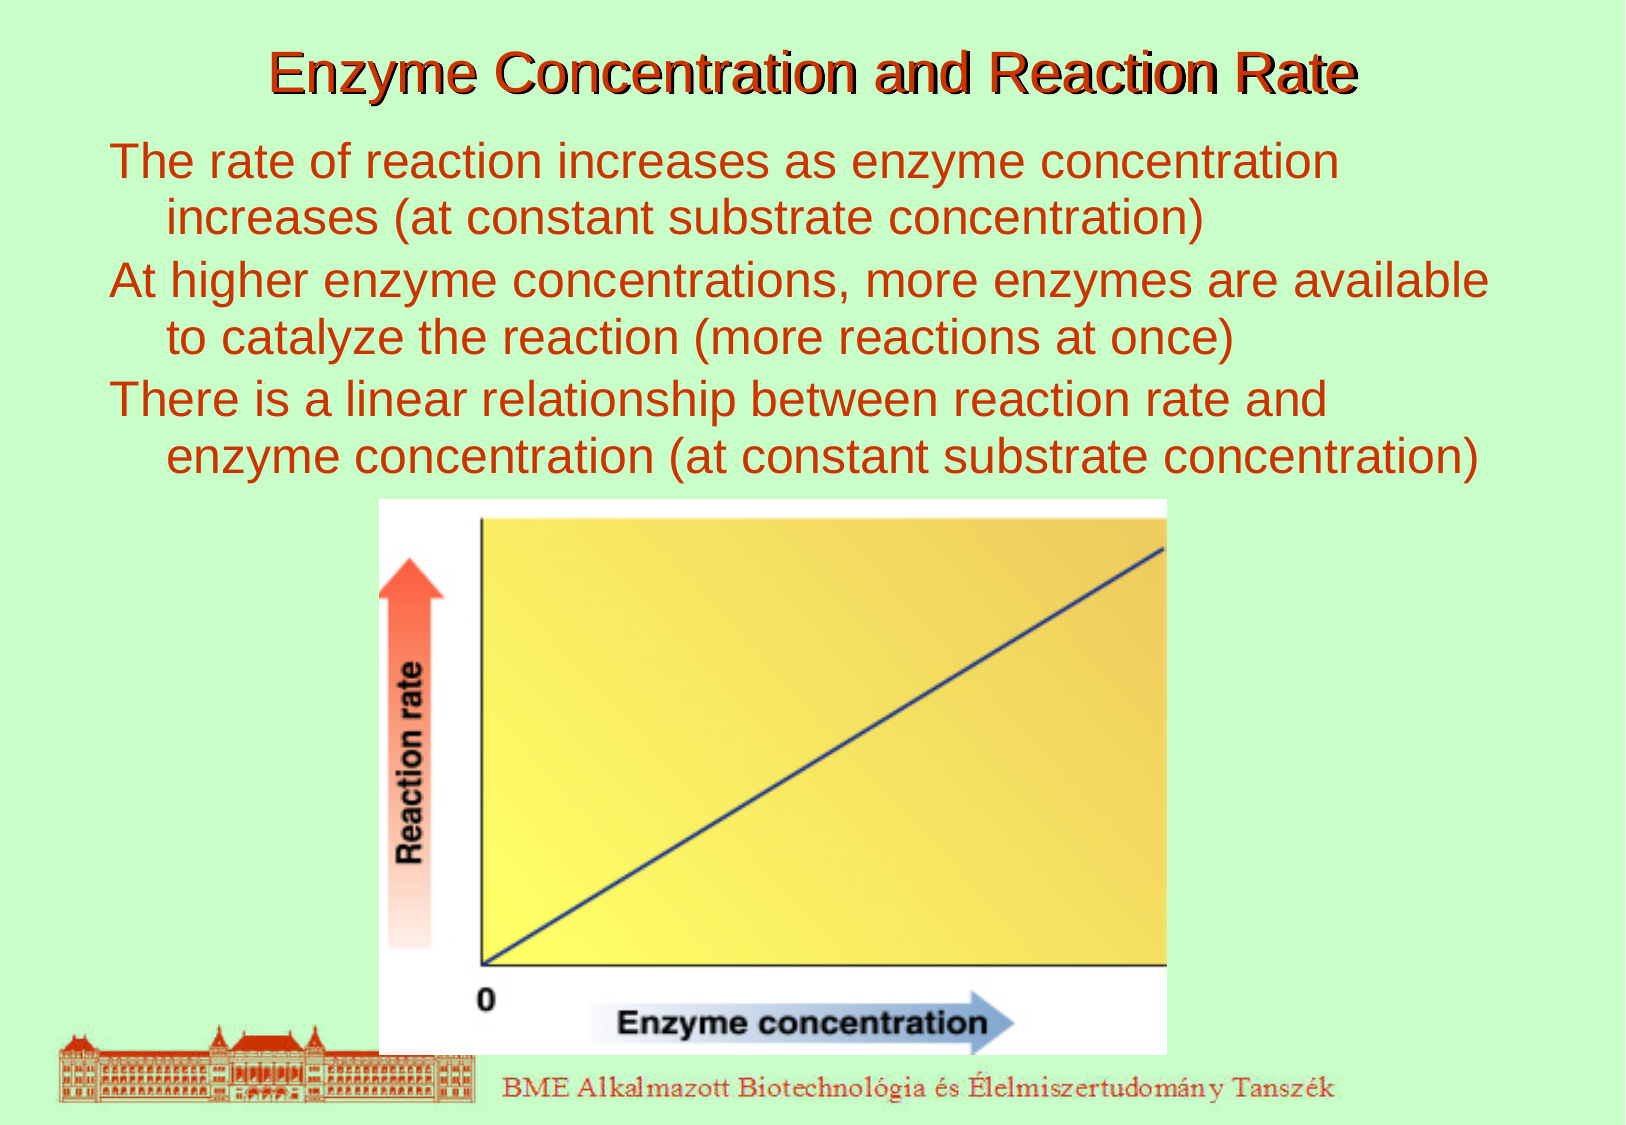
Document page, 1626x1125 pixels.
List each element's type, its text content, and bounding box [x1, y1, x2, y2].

list The rate of reaction increases as enzyme concentration increases (at constant substrate concentration) At higher enzyme concentrations, more enzymes are available to catalyze the reaction (more reactions at once) There is a linear relationship between reaction rate and enzyme concentration (at constant substrate concentration) [94, 124, 1531, 513]
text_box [378, 499, 1168, 1055]
picture [0, 0, 1626, 1125]
title Enzyme Concentration and Reaction Rate [121, 24, 1504, 113]
